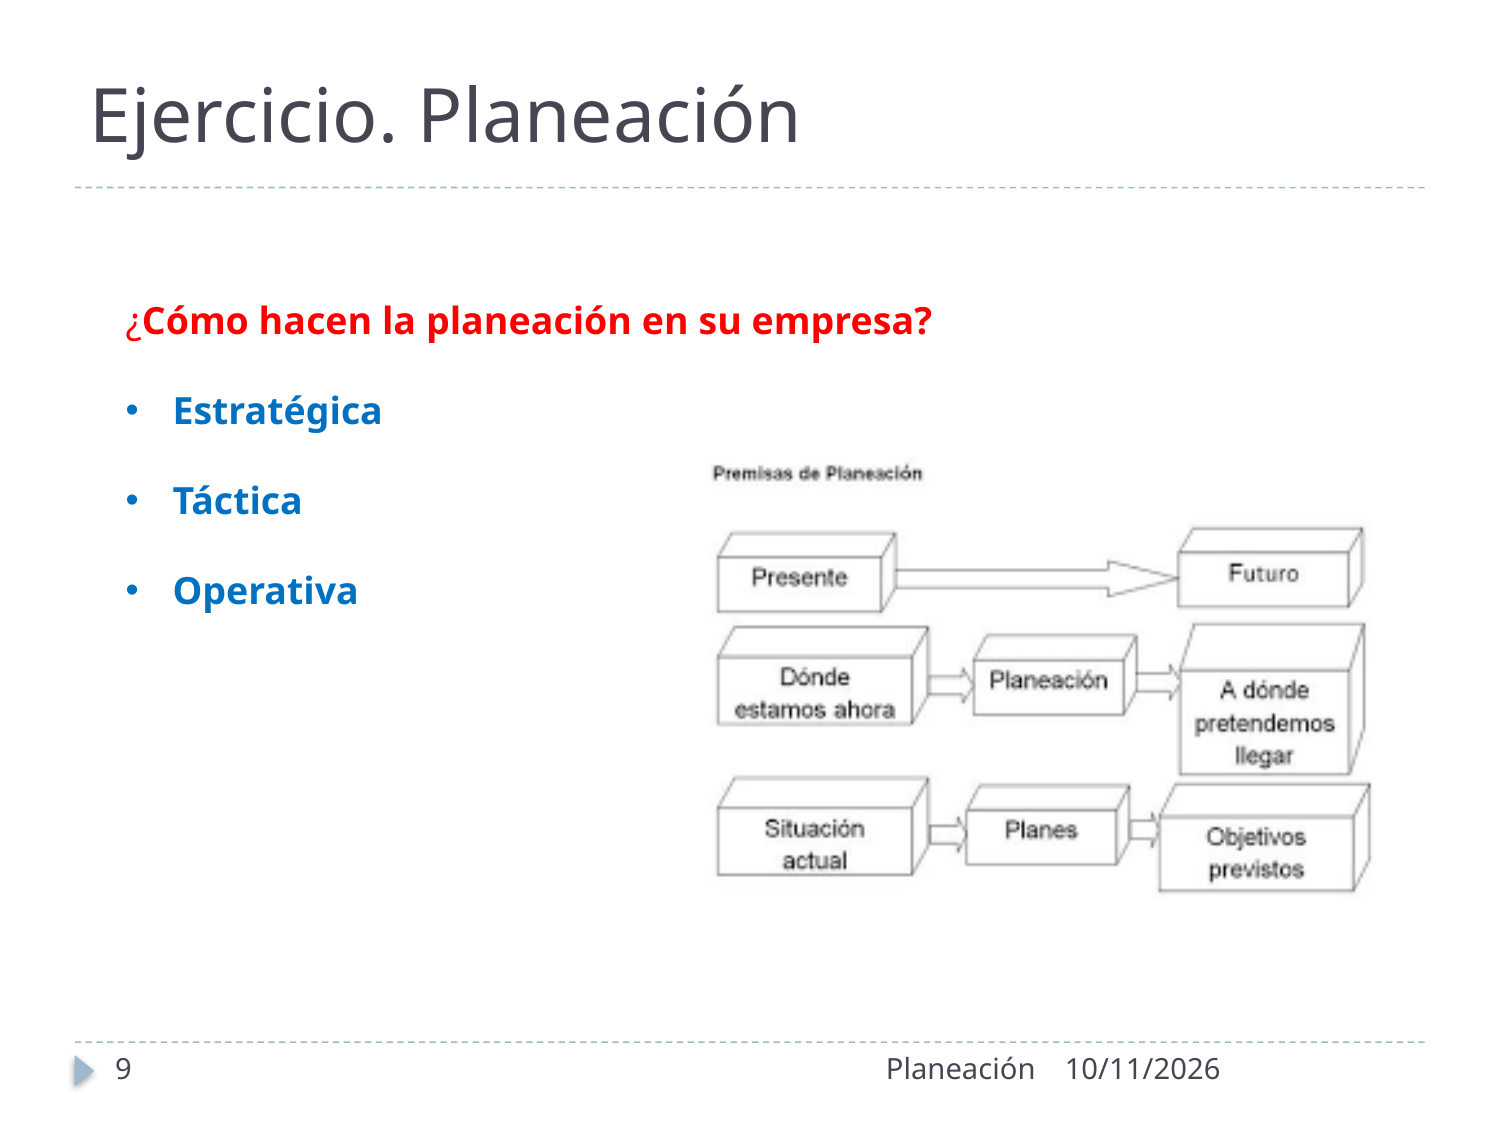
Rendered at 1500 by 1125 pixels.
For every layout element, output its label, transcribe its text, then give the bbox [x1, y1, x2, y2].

text_box ¿Cómo hacen la planeación en su empresa? Estratégica Táctica Operativa [110, 289, 949, 620]
footer Planeación [475, 1042, 1051, 1103]
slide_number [1051, 1042, 1426, 1103]
title Ejercicio. Planeación [75, 37, 1425, 188]
slide_number 9 [100, 1042, 426, 1103]
picture [678, 455, 1423, 909]
